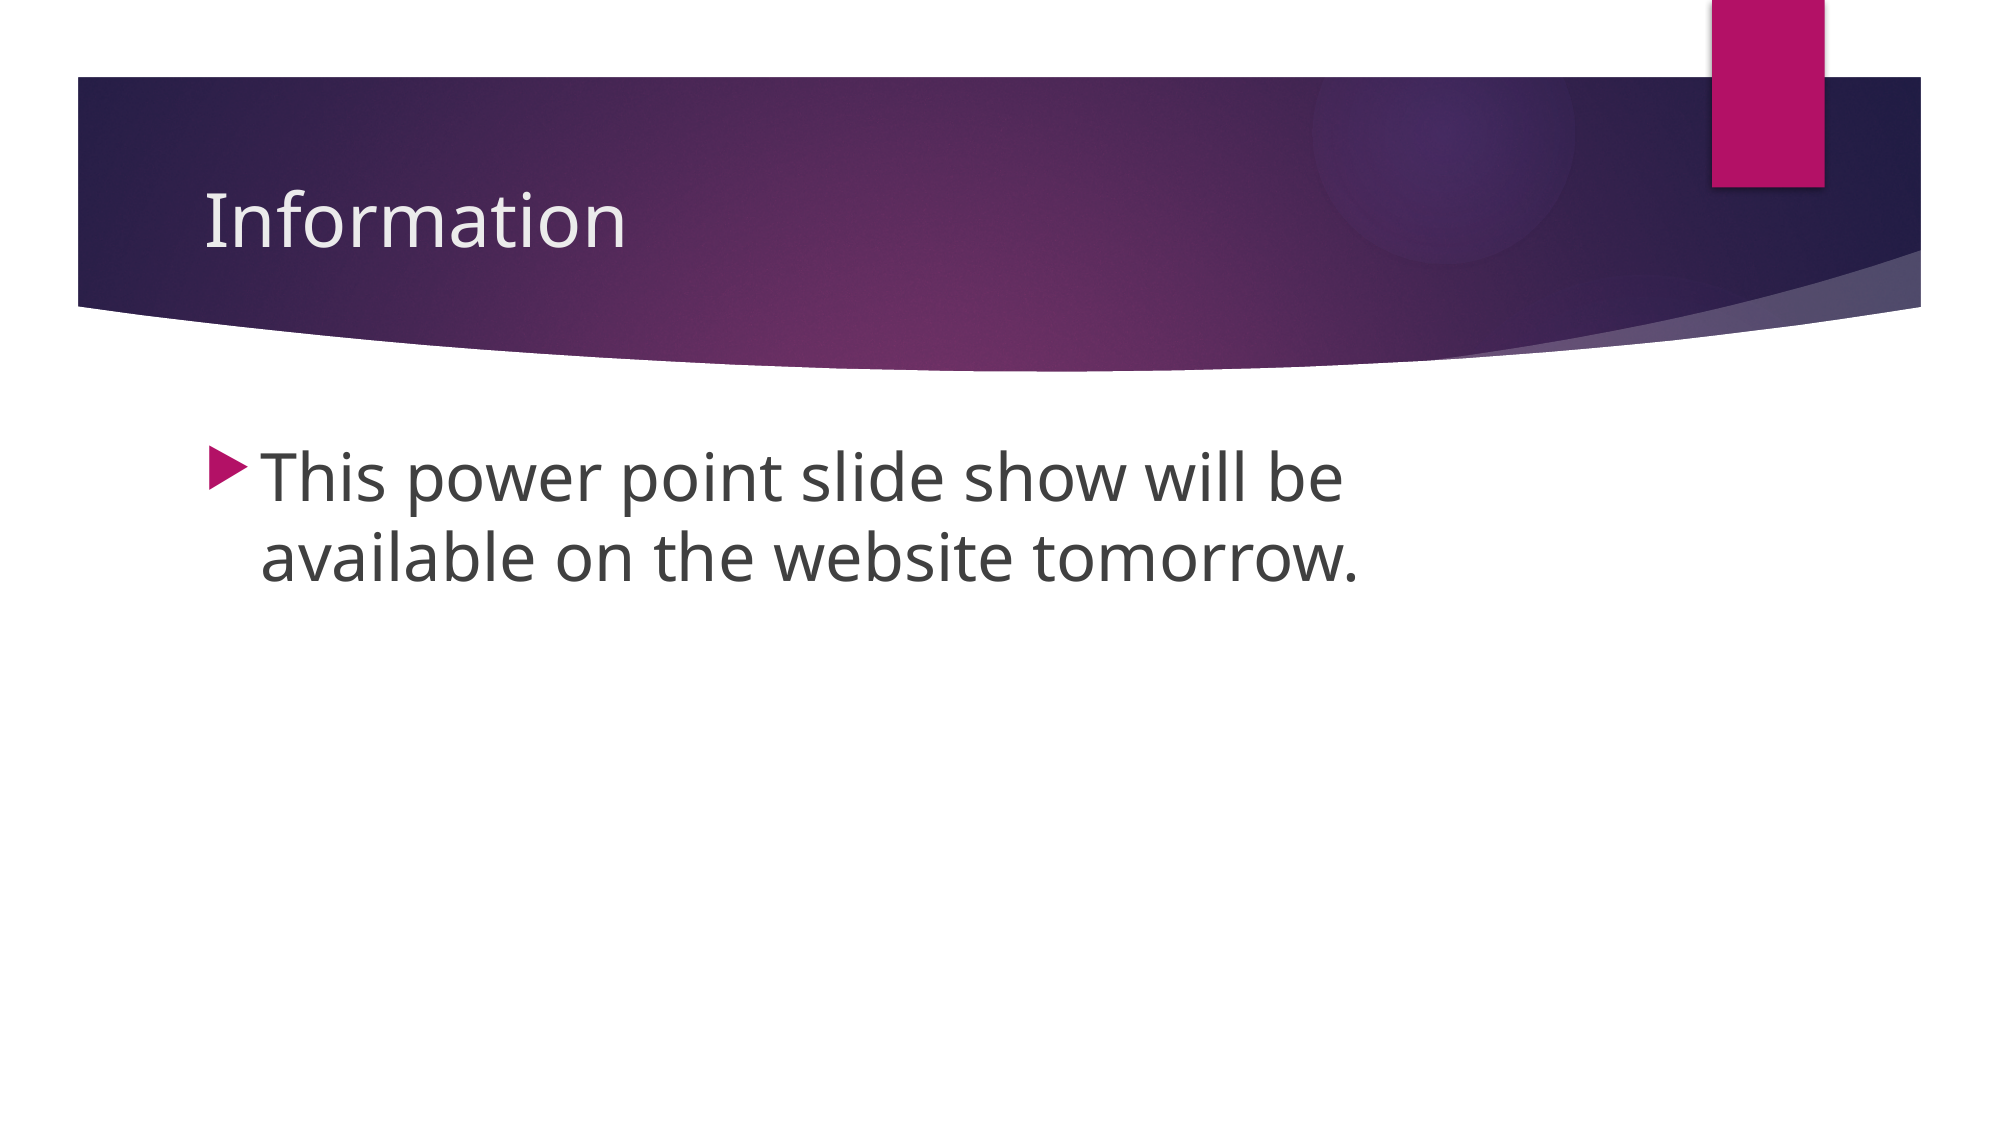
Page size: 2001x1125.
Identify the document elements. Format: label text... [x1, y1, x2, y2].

title Information [189, 159, 1627, 276]
list This power point slide show will be available on the website tomorrow. [189, 427, 1638, 988]
